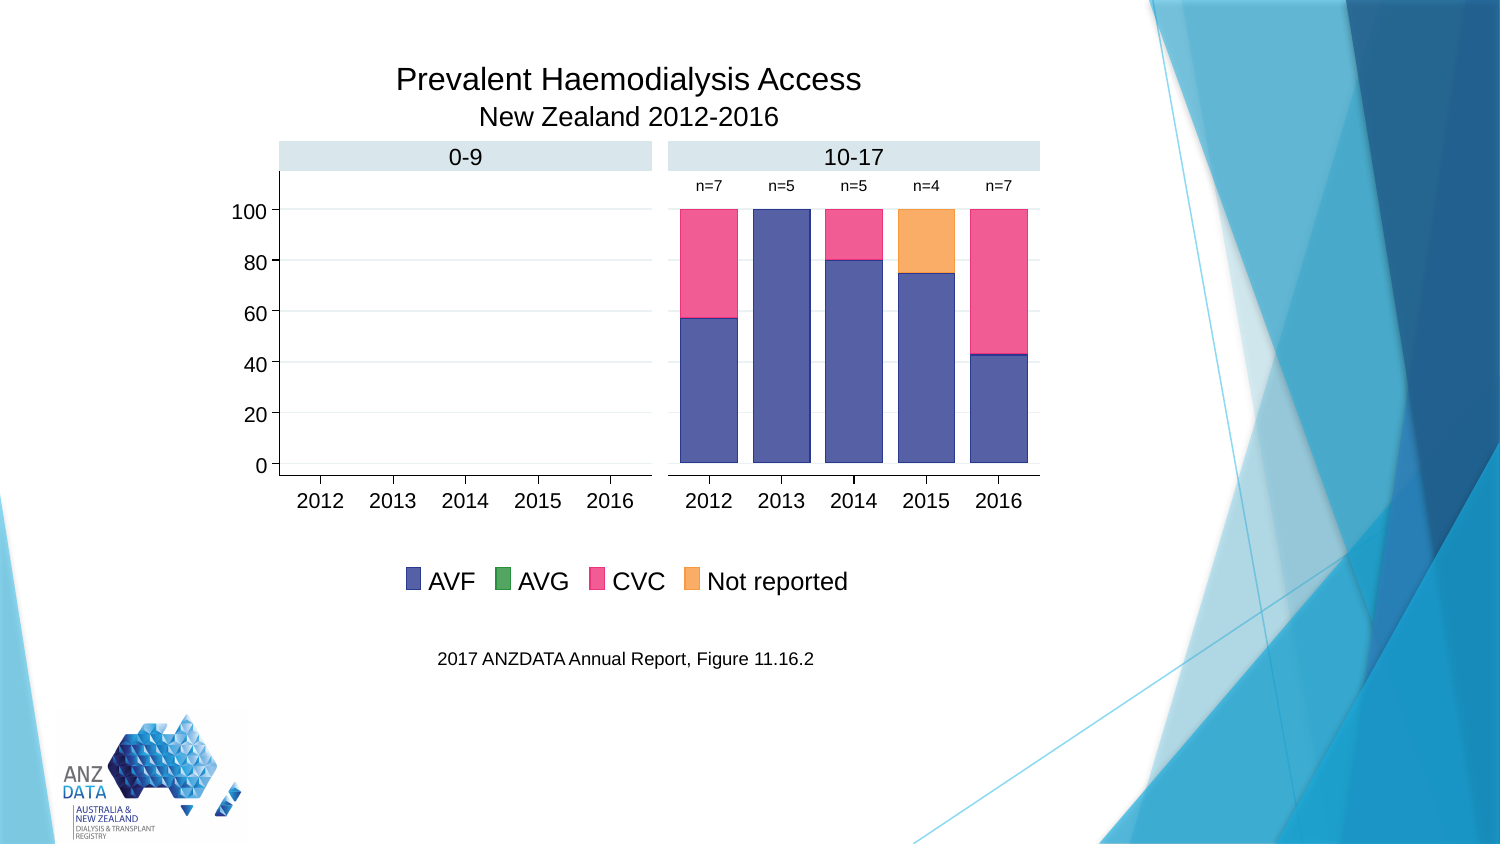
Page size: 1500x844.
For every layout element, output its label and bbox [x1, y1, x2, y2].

list [160, 34, 1071, 697]
picture [55, 708, 247, 844]
